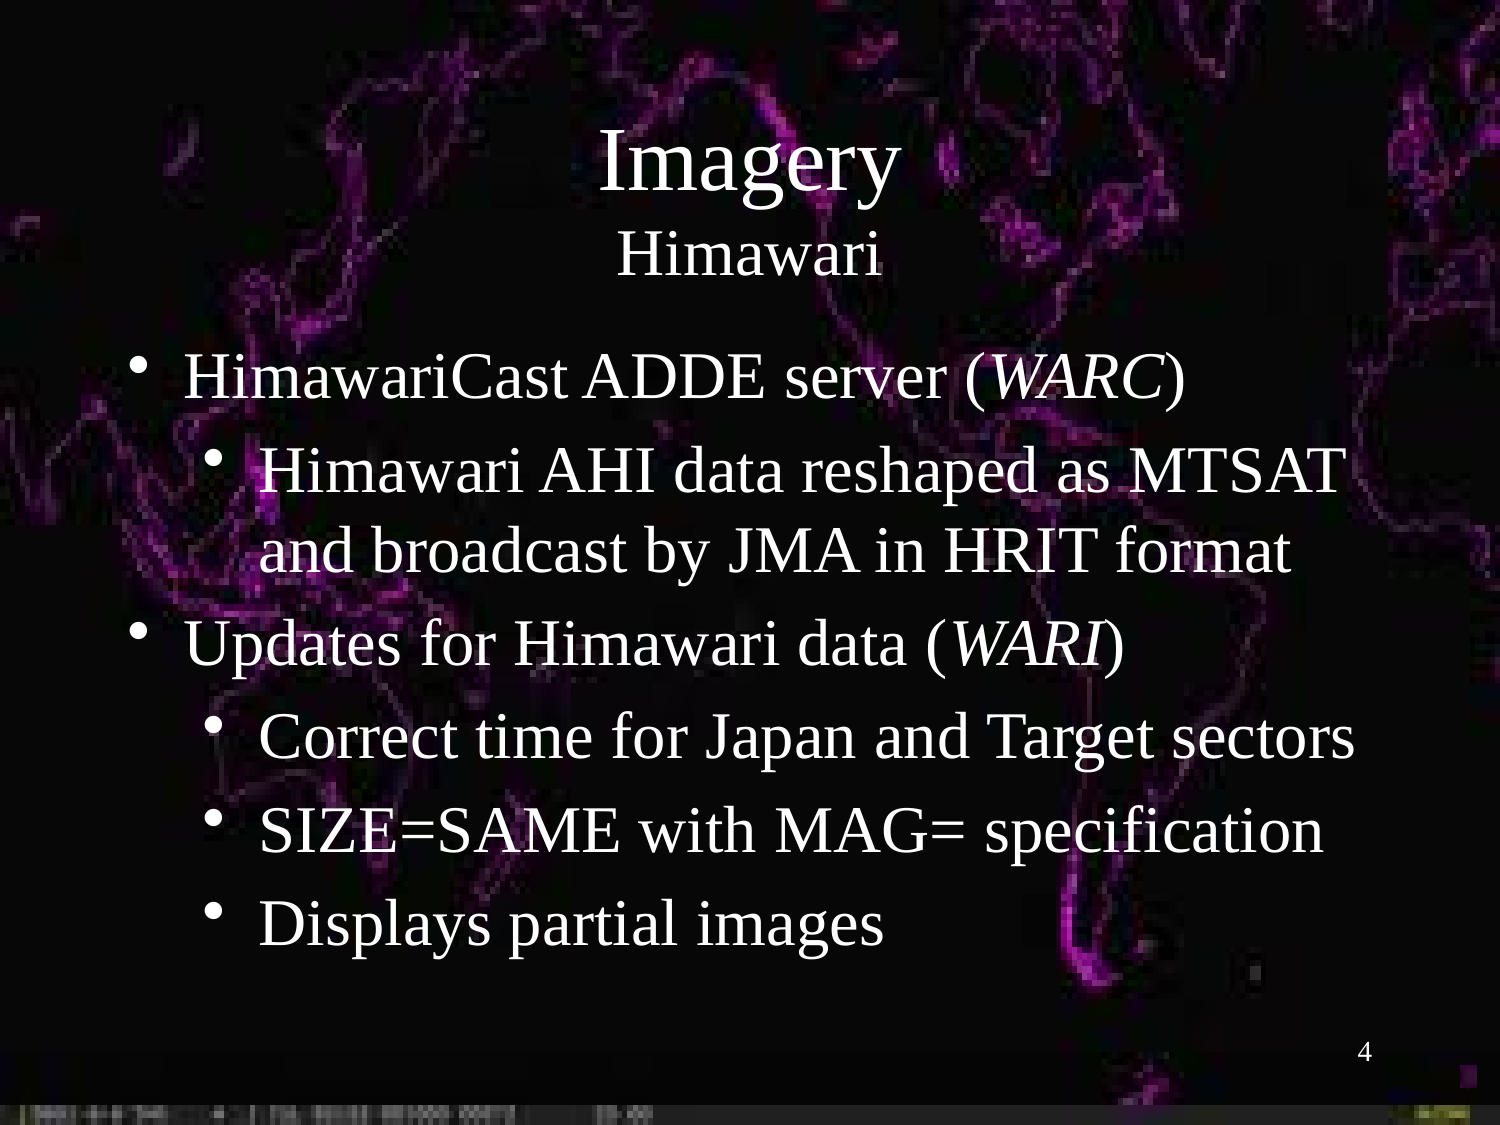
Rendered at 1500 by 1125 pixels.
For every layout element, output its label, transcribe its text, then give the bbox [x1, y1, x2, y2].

text_box HimawariCast ADDE server (WARC) Himawari AHI data reshaped as MTSAT and broadcast by JMA in HRIT format Updates for Himawari data (WARI) Correct time for Japan and Target sectors SIZE=SAME with MAG= specification Displays partial images [112, 324, 1388, 1000]
slide_number 4 [1074, 1024, 1388, 1101]
text_box Imagery Himawari [112, 99, 1388, 288]
picture [0, 0, 1500, 1125]
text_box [1459, 1065, 1477, 1088]
